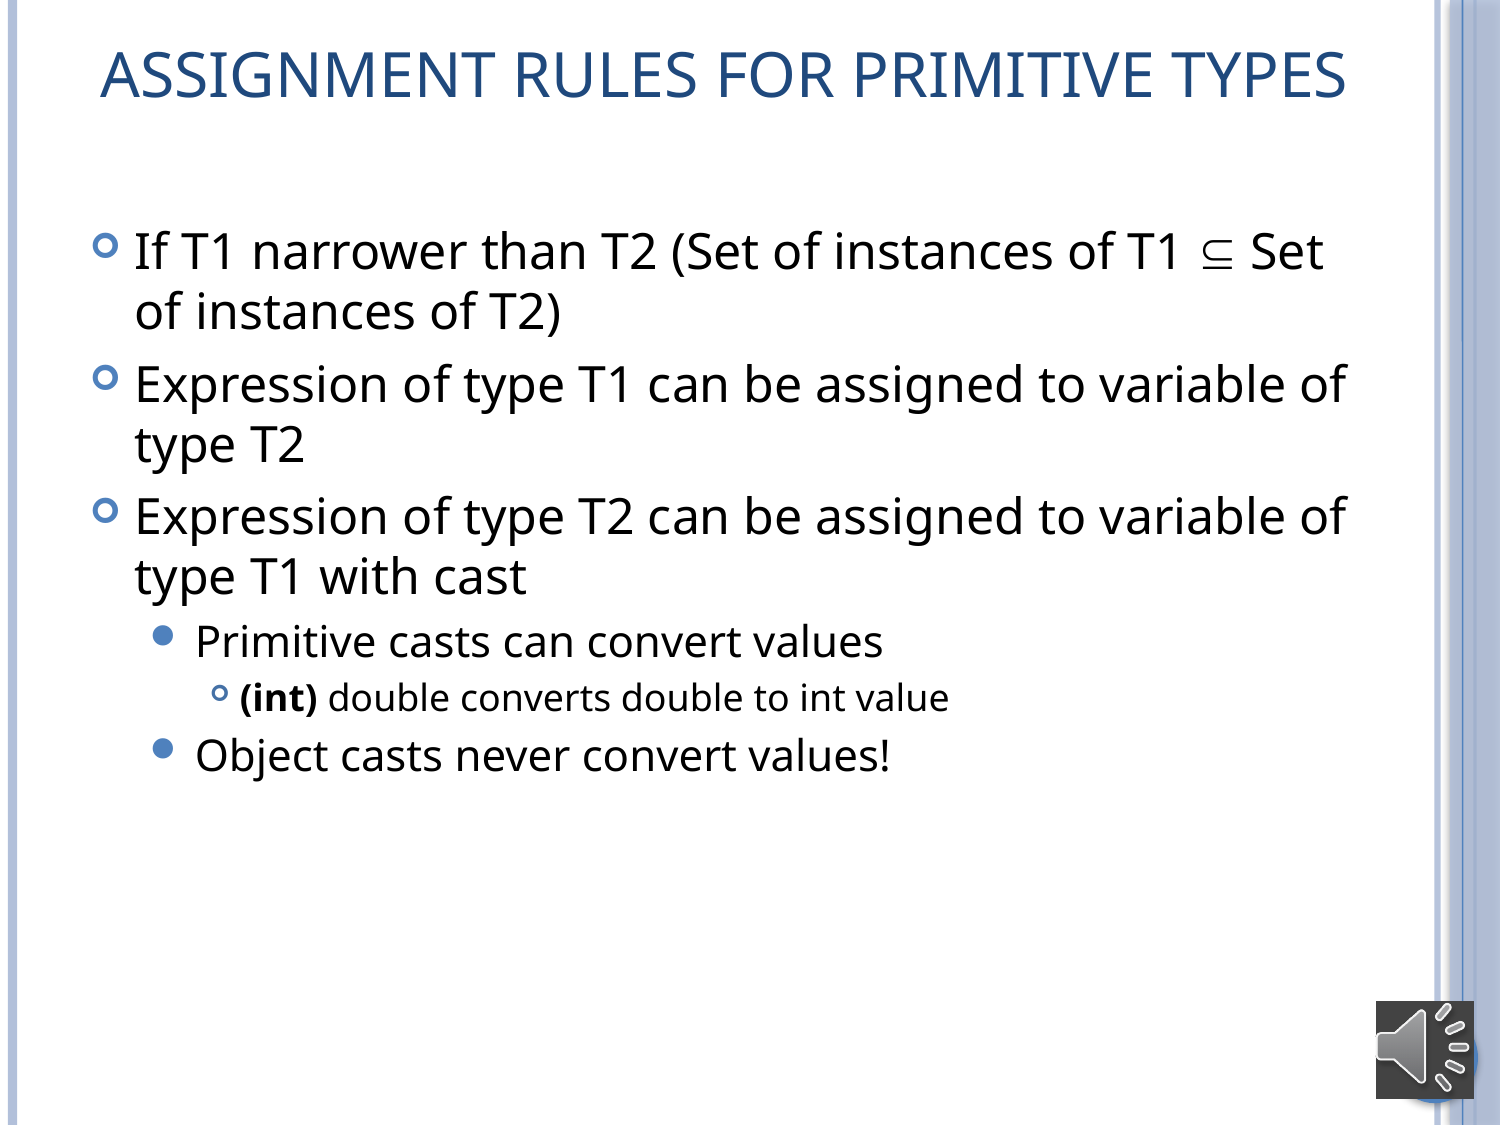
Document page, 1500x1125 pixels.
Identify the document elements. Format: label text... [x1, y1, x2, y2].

list If T1 narrower than T2 (Set of instances of T1  Set of instances of T2) Expression of type T1 can be assigned to variable of type T2 Expression of type T2 can be assigned to variable of type T1 with cast Primitive casts can convert values (int) double converts double to int value Object casts never convert values! [75, 212, 1375, 1062]
picture [1374, 999, 1476, 1101]
title Assignment Rules for Primitive Types [75, 45, 1375, 175]
